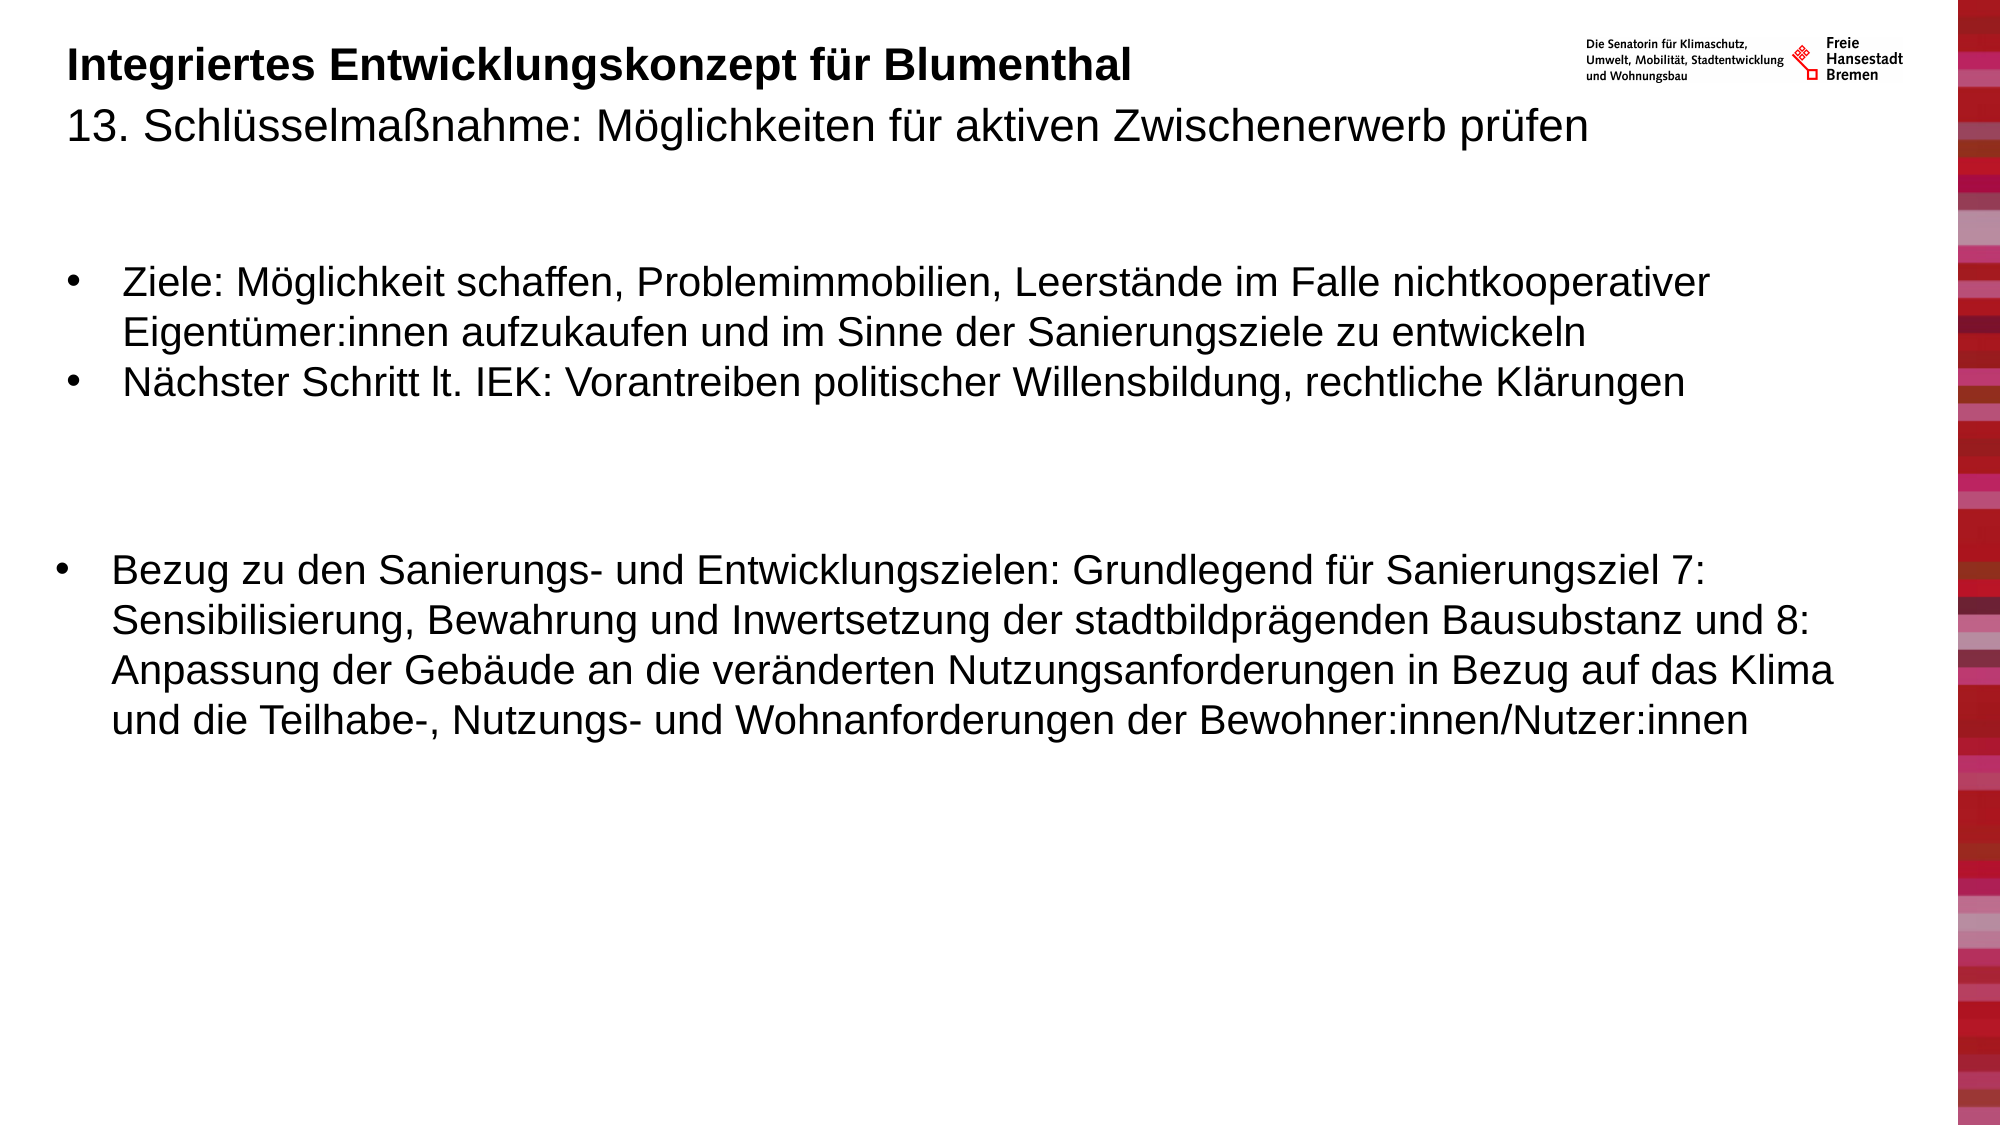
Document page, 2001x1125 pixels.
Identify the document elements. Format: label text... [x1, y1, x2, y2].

title Integriertes Entwicklungskonzept für Blumenthal [51, 26, 1852, 100]
picture [1852, 37, 1903, 83]
list 13. Schlüsselmaßnahme: Möglichkeiten für aktiven Zwischenerwerb prüfen [51, 100, 1852, 231]
list Ziele: Möglichkeit schaffen, Problemimmobilien, Leerstände im Falle nichtkooperativer Eigentümer:innen aufzukaufen und im Sinne der Sanierungsziele zu entwickeln Nächster Schritt lt. IEK: Vorantreiben politischer Willensbildung, rechtliche Klärungen Bezug zu den Sanierungs- und Entwicklungszielen: Grundlegend für Sanierungsziel 7: Sensibilisierung, Bewahrung und Inwertsetzung der stadtbildprägenden Bausubstanz und 8: Anpassung der Gebäude an die veränderten Nutzungsanforderungen in Bezug auf das Klima und die Teilhabe-, Nutzungs- und Wohnanforderungen der Bewohner:innen/Nutzer:innen [55, 255, 1856, 984]
picture [1958, 0, 2000, 1125]
